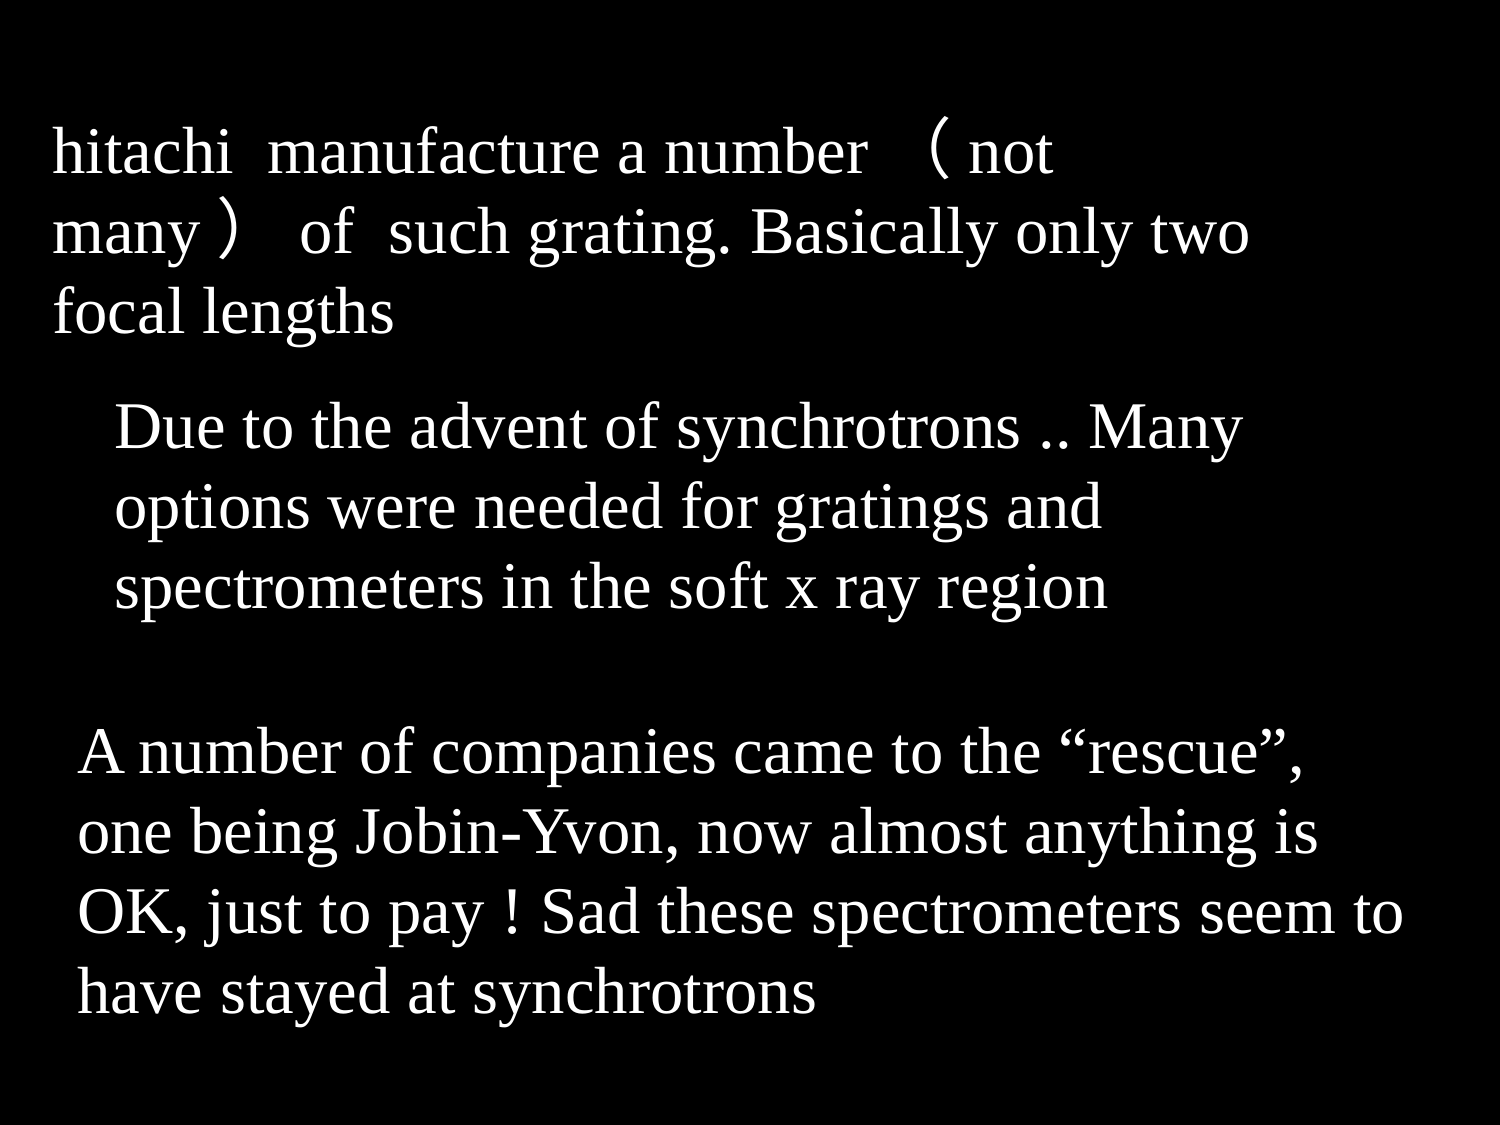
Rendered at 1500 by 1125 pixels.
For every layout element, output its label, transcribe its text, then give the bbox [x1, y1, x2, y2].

text_box Due to the advent of synchrotrons .. Many options were needed for gratings and spectrometers in the soft x ray region [99, 374, 1375, 630]
text_box hitachi manufacture a number（not many）of such grating. Basically only two focal lengths [37, 99, 1388, 355]
text_box A number of companies came to the “rescue”, one being Jobin-Yvon, now almost anything is OK, just to pay ! Sad these spectrometers seem to have stayed at synchrotrons [62, 699, 1425, 1035]
